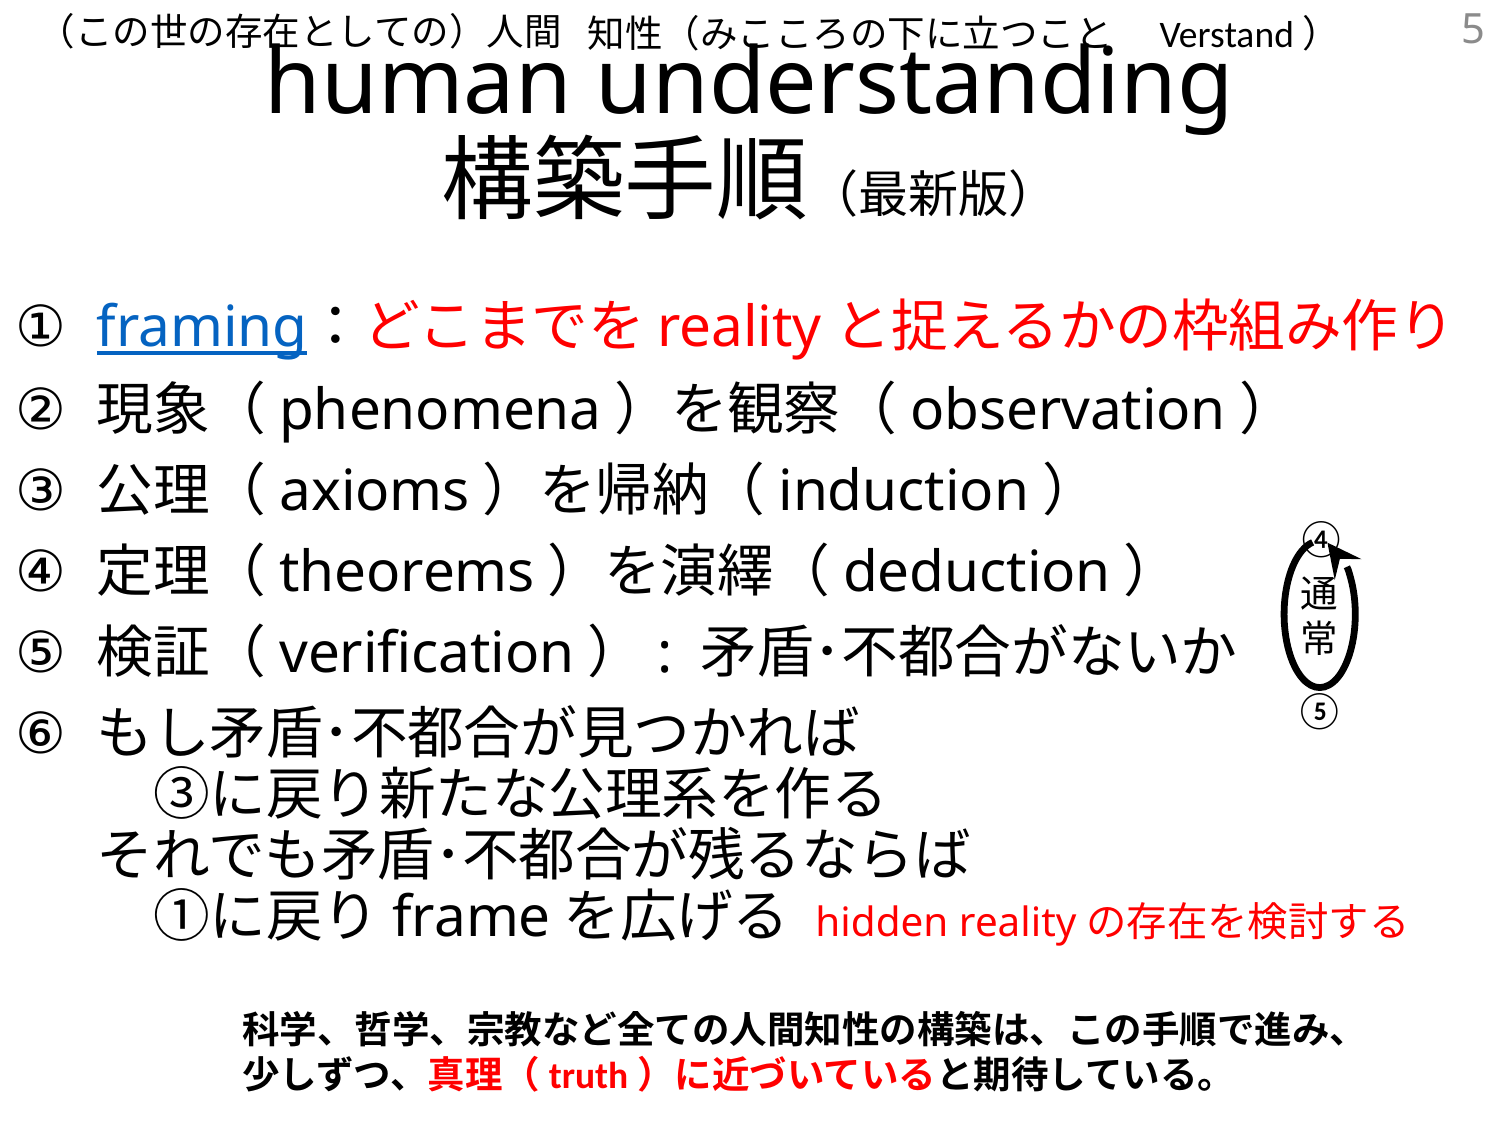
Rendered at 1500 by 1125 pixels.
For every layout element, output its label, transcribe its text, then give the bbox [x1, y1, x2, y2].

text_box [19, 687, 1500, 1105]
text_box 知性（みこころの下に立つこと Verstand） [573, 2, 1356, 63]
slide_number 5 [1162, 0, 1500, 61]
title human understanding 構築手順（最新版） [103, 61, 1397, 242]
text_box （この世の存在としての）人間 [23, 0, 577, 61]
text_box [1284, 506, 1356, 740]
list framing：どこまでをrealityと捉えるかの枠組み作り 現象（phenomena）を観察（observation） 公理（axioms）を帰納（induction） 定理（theorems）を演繹（deduction） 検証（verification）: 矛盾･不都合がないか もし矛盾･不都合が見つかれば ③に戻り新たな公理系を作る それでも矛盾･不都合が残るならば ①に戻りframeを広げる hidden realityの存在を検討する [0, 283, 1500, 999]
